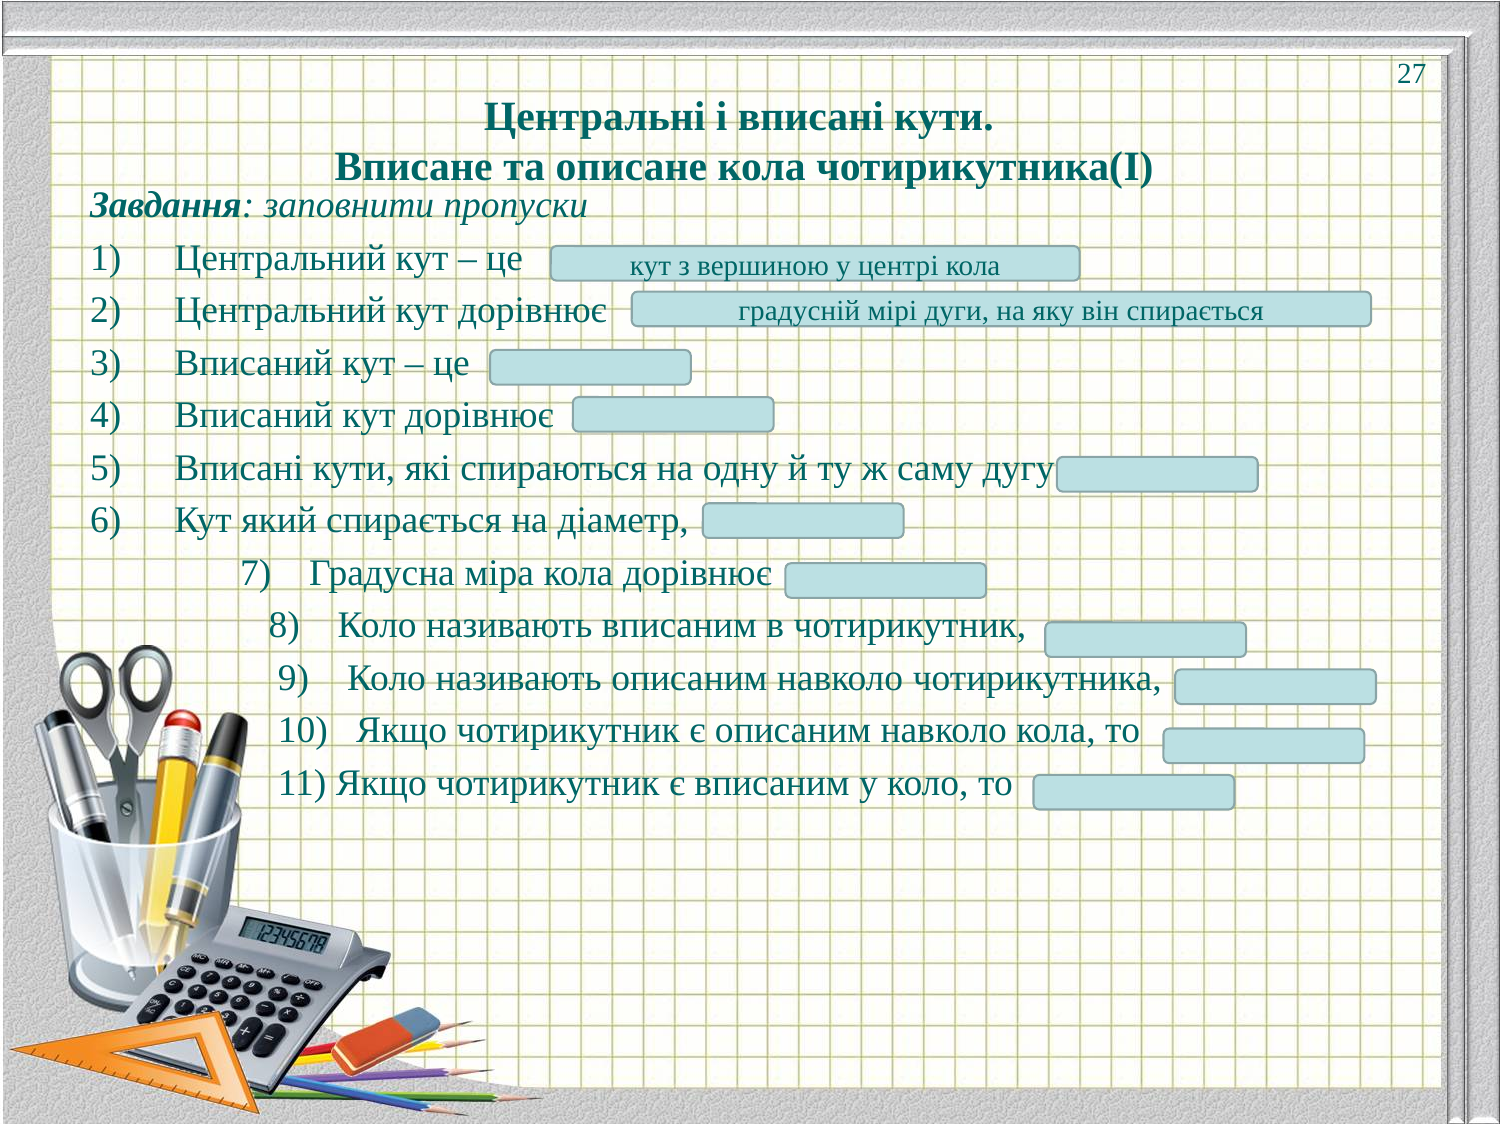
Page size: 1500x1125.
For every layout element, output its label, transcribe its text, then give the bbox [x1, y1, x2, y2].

text_box [1162, 727, 1366, 765]
picture [0, 0, 1500, 1125]
text_box [1055, 455, 1259, 493]
text_box [488, 348, 692, 386]
text_box [571, 395, 775, 433]
title Центральні і вписані кути. Вписане та описане кола чотирикутника(I) [46, 45, 1442, 233]
list Завдання: заповнити пропуски Центральний кут – це Центральний кут дорівнює Вписаний кут – це Вписаний кут дорівнює Вписані кути, які спираються на одну й ту ж саму дугу Кут який спирається на діаметр, 7) Градусна міра кола дорівнює 8) Коло називають вписаним в чотирикутник, 9) Коло називають описаним навколо чотирикутника, 10) Якщо чотирикутник є описаним навколо кола, то 11) Якщо чотирикутник є вписаним у коло, то [75, 172, 1425, 1005]
text_box 27 [1230, 46, 1442, 97]
text_box кут з вершиною у центрі кола [549, 244, 1081, 282]
text_box [1032, 773, 1236, 811]
text_box градусній мірі дуги, на яку він спирається [630, 290, 1373, 328]
text_box [1044, 621, 1248, 658]
text_box [1174, 668, 1378, 706]
text_box [784, 562, 988, 599]
text_box [701, 502, 905, 539]
